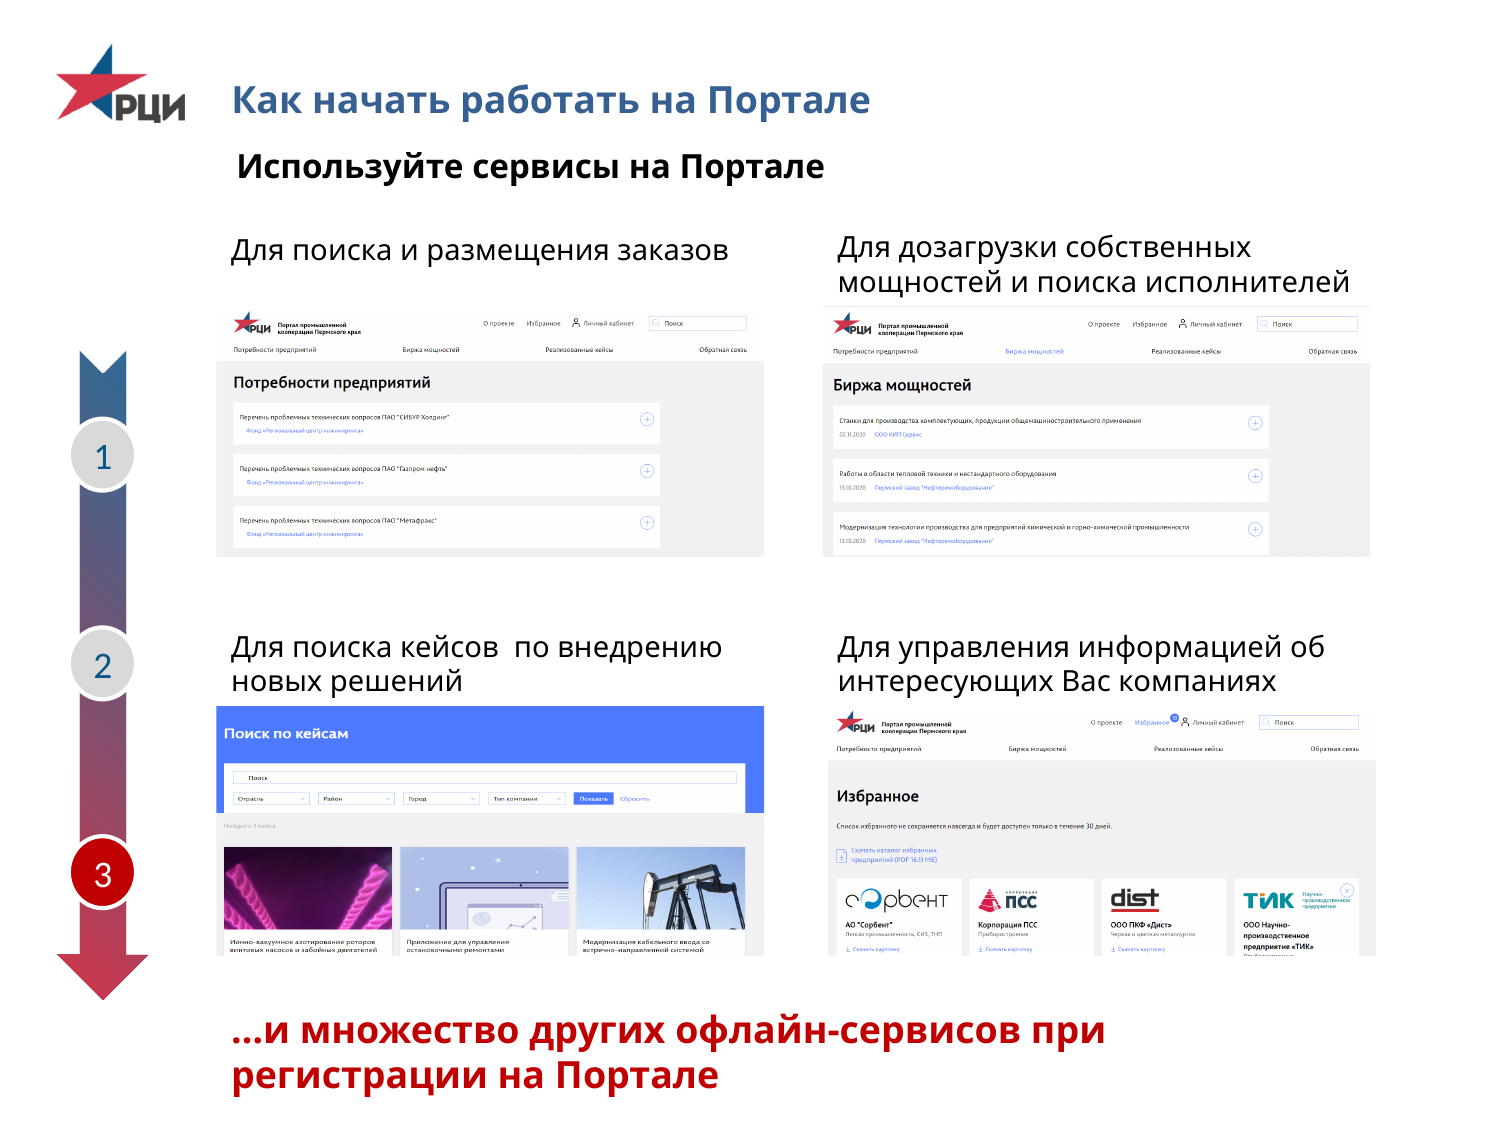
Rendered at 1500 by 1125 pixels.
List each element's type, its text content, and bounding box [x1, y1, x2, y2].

text_box …и множество других офлайн-сервисов при регистрации на Портале [216, 998, 1371, 1104]
picture [822, 306, 1371, 557]
text_box [77, 482, 129, 636]
picture [216, 705, 765, 956]
text_box Для дозагрузки собственных мощностей и поиска исполнителей [822, 220, 1376, 306]
text_box 3 [66, 834, 139, 911]
text_box [77, 690, 129, 845]
text_box 2 [66, 625, 139, 702]
text_box Используйте сервисы на Портале [216, 122, 1235, 196]
text_box Для управления информацией об интересующих Вас компаниях [822, 620, 1440, 706]
text_box [54, 899, 151, 1002]
text_box [77, 348, 129, 428]
picture [216, 306, 765, 557]
text_box Для поиска и размещения заказов [216, 223, 755, 274]
text_box 1 [66, 416, 139, 493]
text_box Для поиска кейсов по внедрению новых решений [216, 620, 755, 704]
picture [827, 705, 1377, 956]
text_box Как начать работать на Портале [216, 75, 1342, 122]
picture [55, 43, 185, 123]
